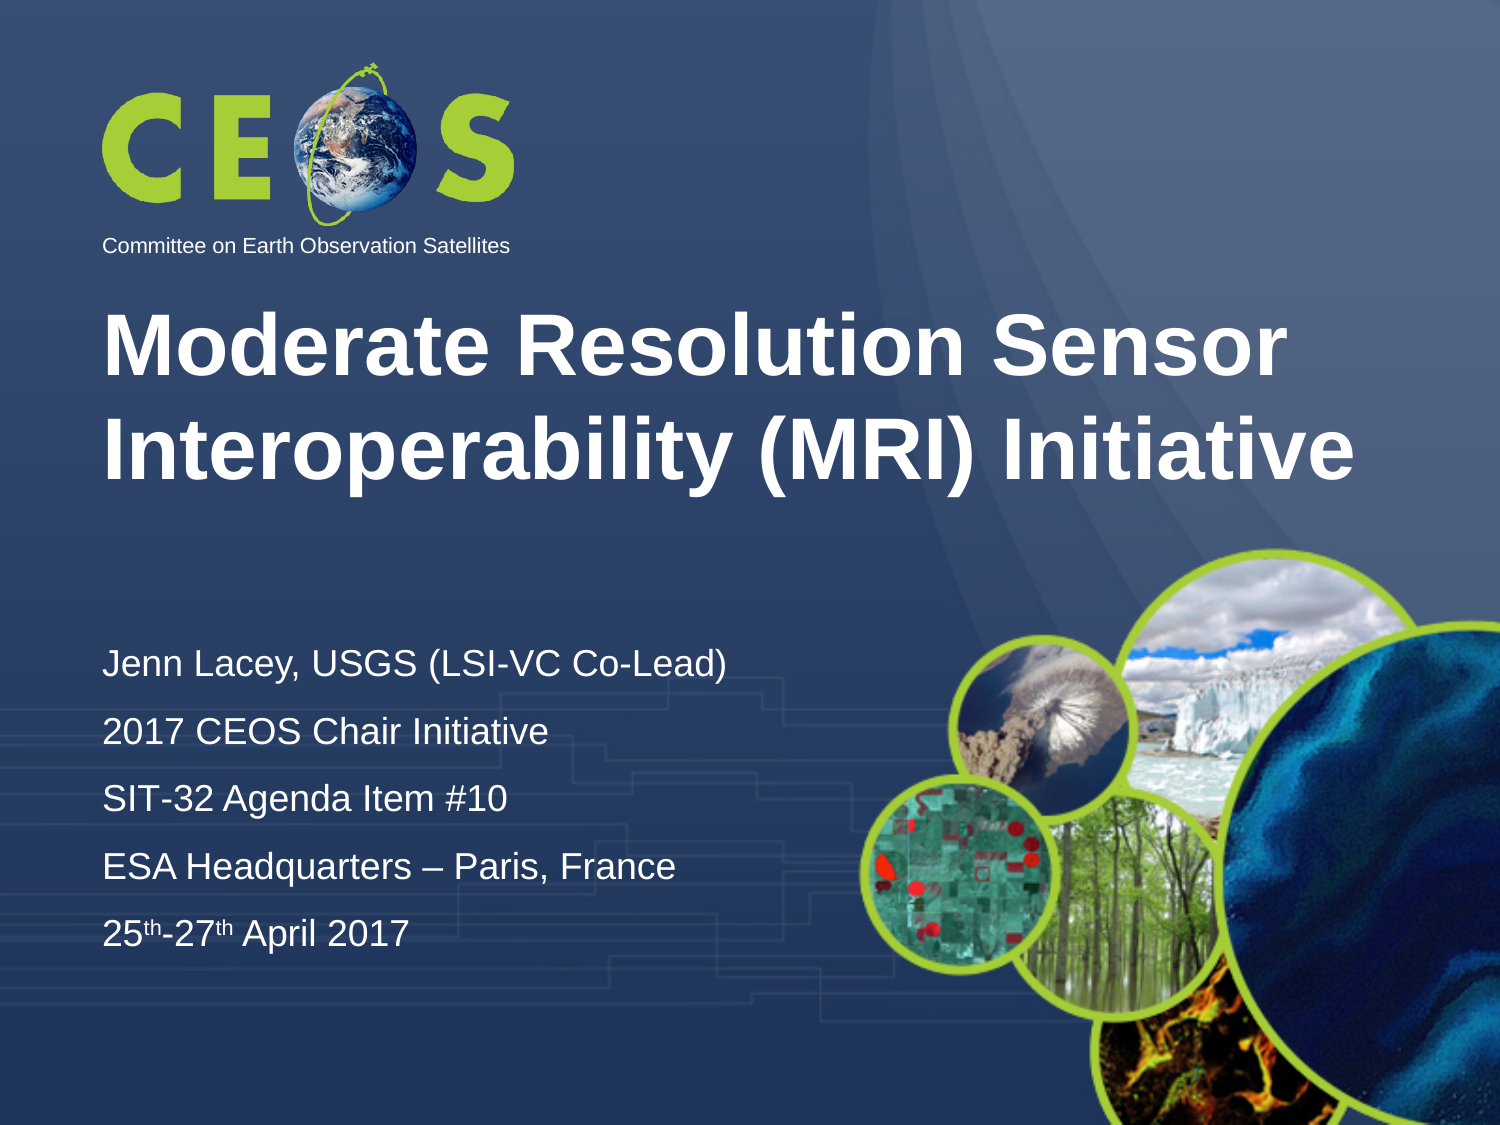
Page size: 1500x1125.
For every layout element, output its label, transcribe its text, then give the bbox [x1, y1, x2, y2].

title Moderate Resolution Sensor Interoperability (MRI) Initiative [102, 287, 1475, 492]
text_box Jenn Lacey, USGS (LSI-VC Co-Lead) 2017 CEOS Chair Initiative SIT-32 Agenda Item #10 ESA Headquarters – Paris, France 25th-27th April 2017 [102, 616, 892, 1034]
picture [0, 0, 1500, 1125]
text_box Committee on Earth Observation Satellites [102, 231, 563, 266]
picture [1435, 1058, 1443, 1065]
